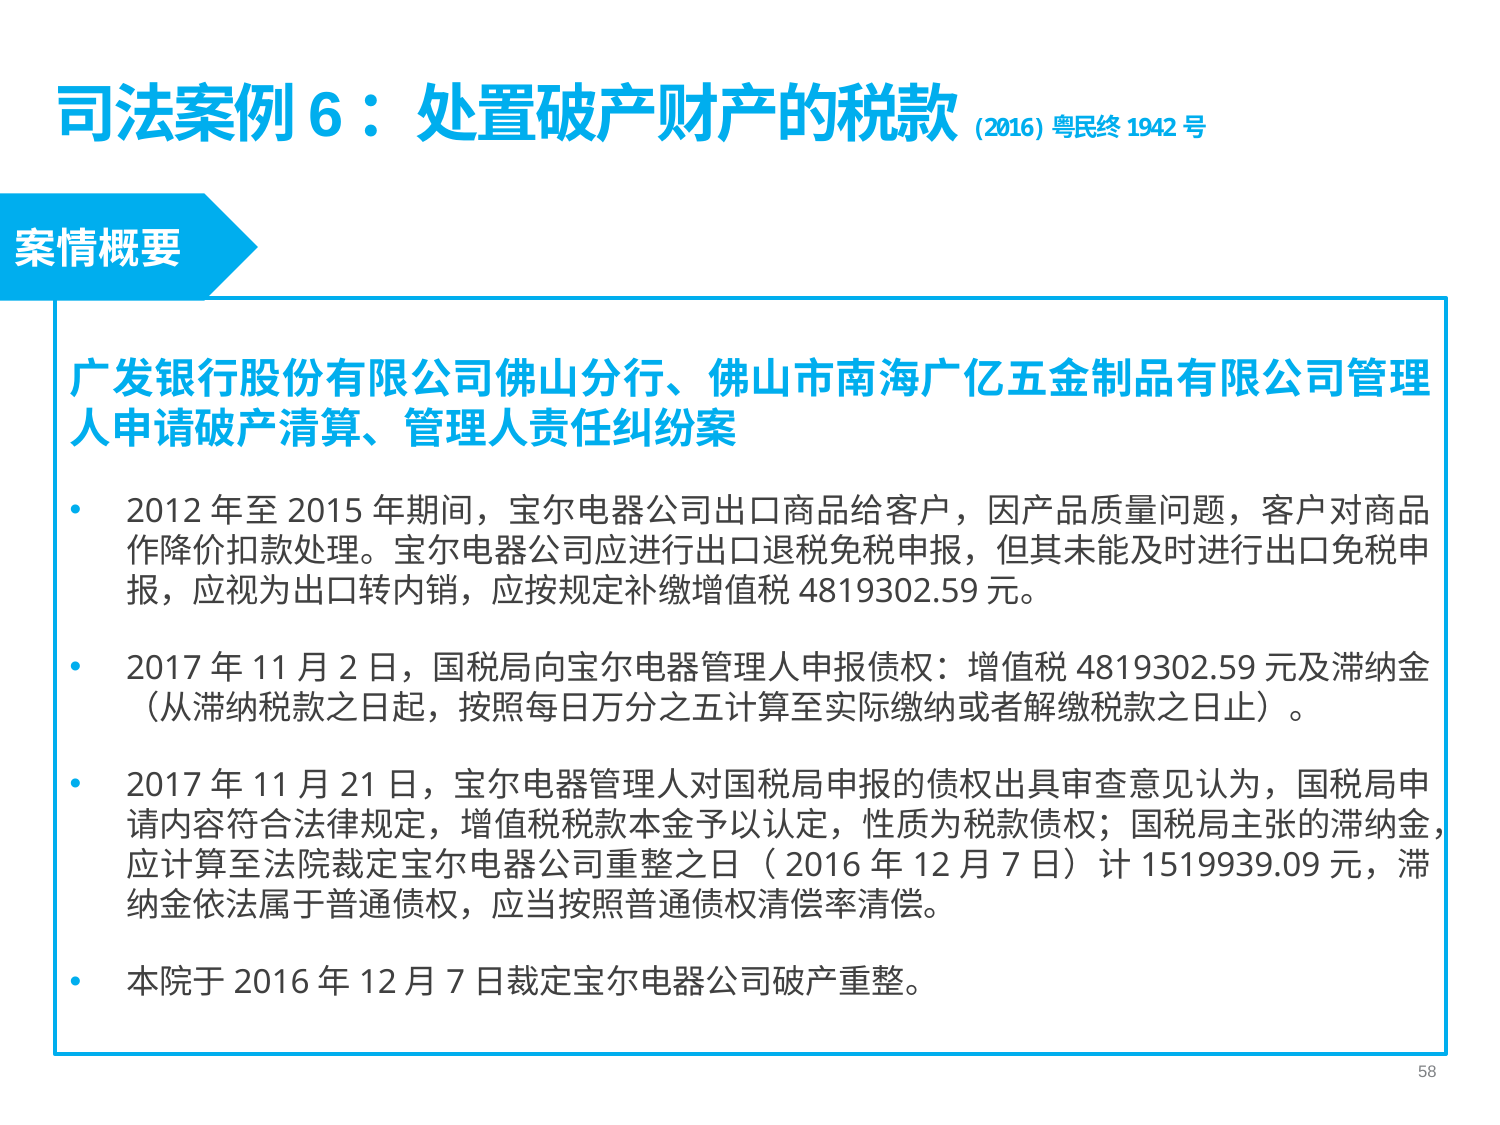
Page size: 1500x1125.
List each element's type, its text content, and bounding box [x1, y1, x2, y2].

slide_number 58 [1396, 1054, 1452, 1088]
text_box 广发银行股份有限公司佛山分行、佛山市南海广亿五金制品有限公司管理人申请破产清算、管理人责任纠纷案 2012年至2015年期间，宝尔电器公司出口商品给客户，因产品质量问题，客户对商品作降价扣款处理。宝尔电器公司应进行出口退税免税申报，但其未能及时进行出口免税申报，应视为出口转内销，应按规定补缴增值税4819302.59元。 2017年11月2日，国税局向宝尔电器管理人申报债权：增值税4819302.59元及滞纳金（从滞纳税款之日起，按照每日万分之五计算至实际缴纳或者解缴税款之日止）。 2017年11月21日，宝尔电器管理人对国税局申报的债权出具审查意见认为，国税局申请内容符合法律规定，增值税税款本金予以认定，性质为税款债权；国税局主张的滞纳金，应计算至法院裁定宝尔电器公司重整之日（2016年12月7日）计1519939.09元，滞纳金依法属于普通债权，应当按照普通债权清偿率清偿。 本院于2016年12月7日裁定宝尔电器公司破产重整。 [54, 297, 1446, 1055]
text_box 案情概要 [0, 191, 260, 303]
title 司法案例6：处置破产财产的税款(2016)粤民终1942号 [53, 52, 1433, 171]
